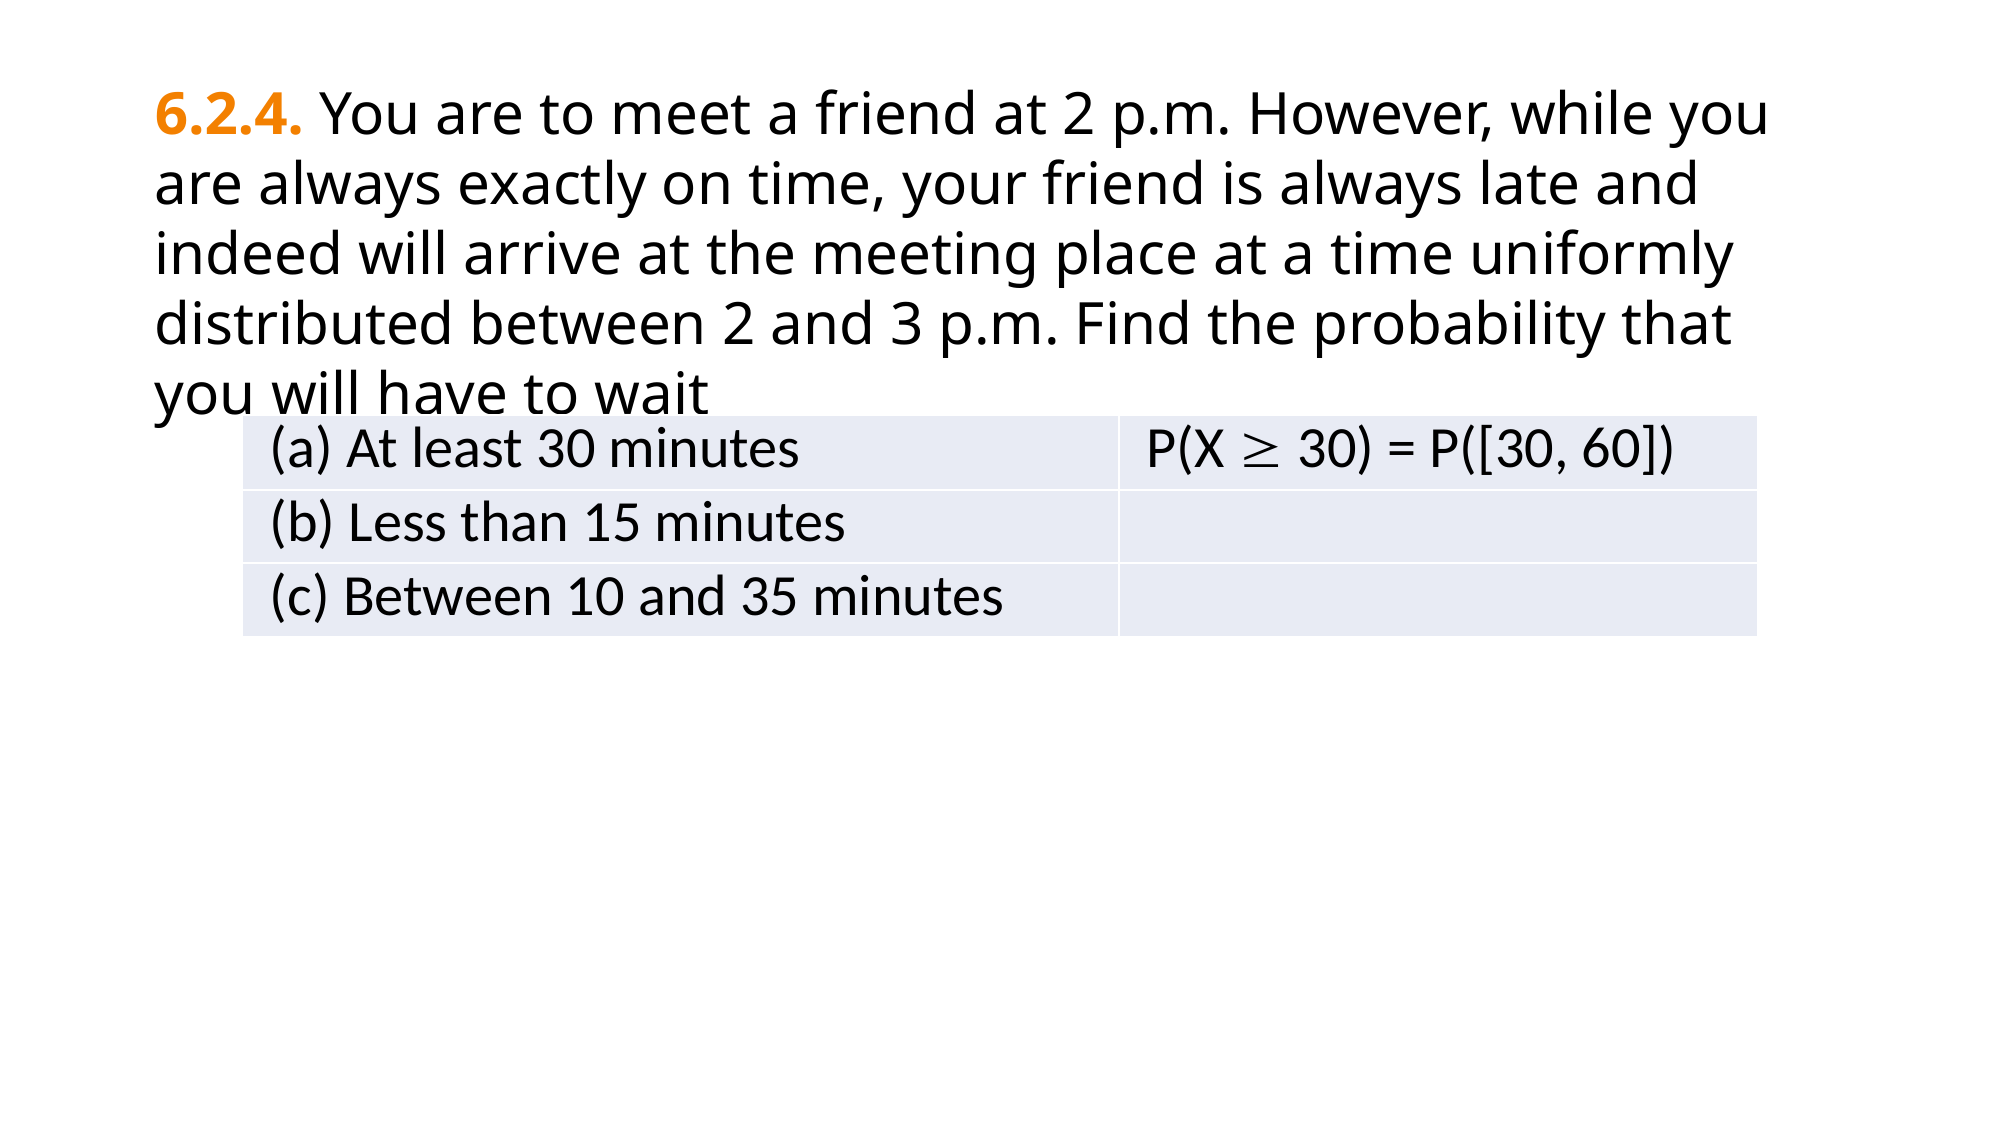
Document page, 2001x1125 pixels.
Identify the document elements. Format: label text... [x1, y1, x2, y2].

table_header P(X  30) = P([30, 60]) [1120, 416, 1757, 489]
table_header (a) At least 30 minutes [243, 416, 1118, 489]
table_cell [1120, 564, 1757, 636]
table_cell (b) Less than 15 minutes [243, 491, 1118, 562]
table_cell (c) Between 10 and 35 minutes [243, 564, 1118, 636]
text_box 6.2.4. You are to meet a friend at 2 p.m. However, while you are always exactly on time, your friend is always late and indeed will arrive at the meeting place at a time uniformly distributed between 2 and 3 p.m. Find the probability that you will have to wait [139, 68, 1960, 434]
table_cell [1120, 491, 1757, 562]
